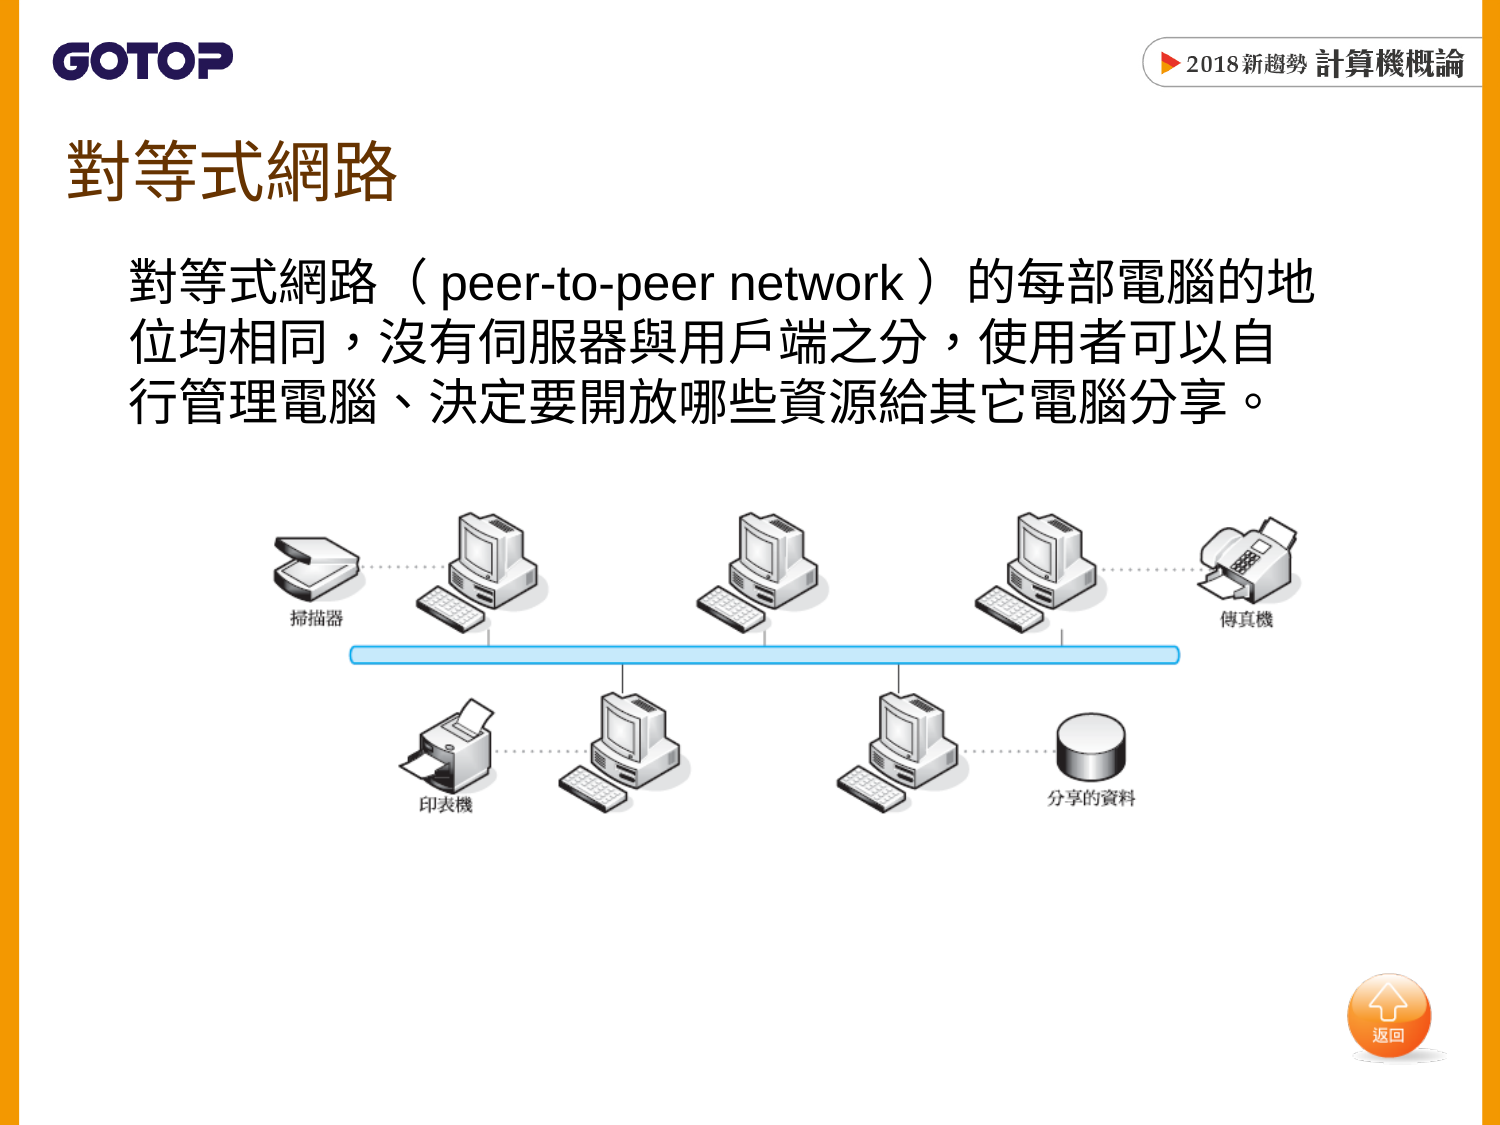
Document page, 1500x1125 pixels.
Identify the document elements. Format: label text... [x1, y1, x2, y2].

text_box 對等式網路（peer-to-peer network）的每部電腦的地位均相同，沒有伺服器與用戶端之分，使用者可以自行管理電腦、決定要開放哪些資源給其它電腦分享。 [113, 243, 1340, 439]
text_box 對等式網路 [50, 122, 564, 217]
picture [0, 0, 1500, 1125]
